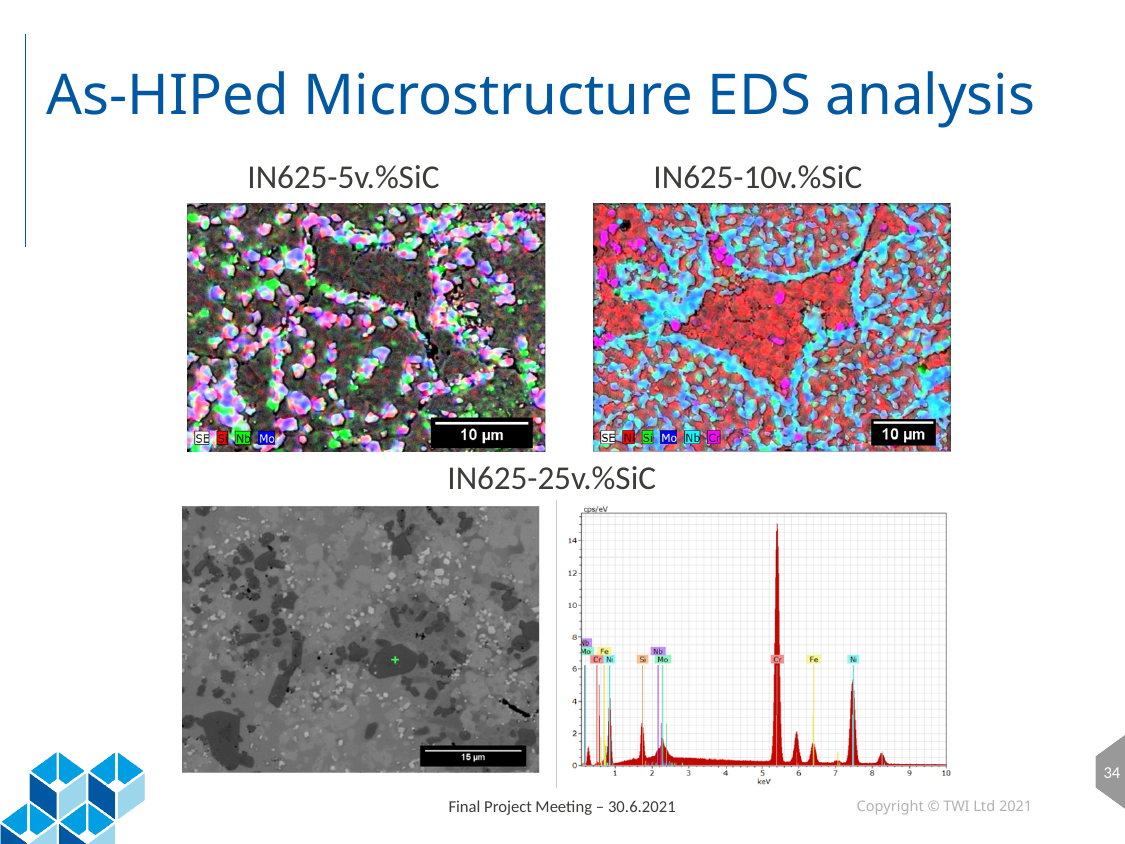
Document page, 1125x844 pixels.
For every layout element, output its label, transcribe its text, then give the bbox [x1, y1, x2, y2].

picture [179, 203, 546, 453]
picture [586, 203, 951, 453]
title As-HIPed Microstructure EDS analysis [46, 55, 1077, 138]
text_box IN625-25v.%SiC [432, 448, 693, 500]
picture [0, 500, 951, 844]
text_box IN625-5v.%SiC [232, 147, 493, 203]
text_box IN625-10v.%SiC [638, 147, 917, 203]
